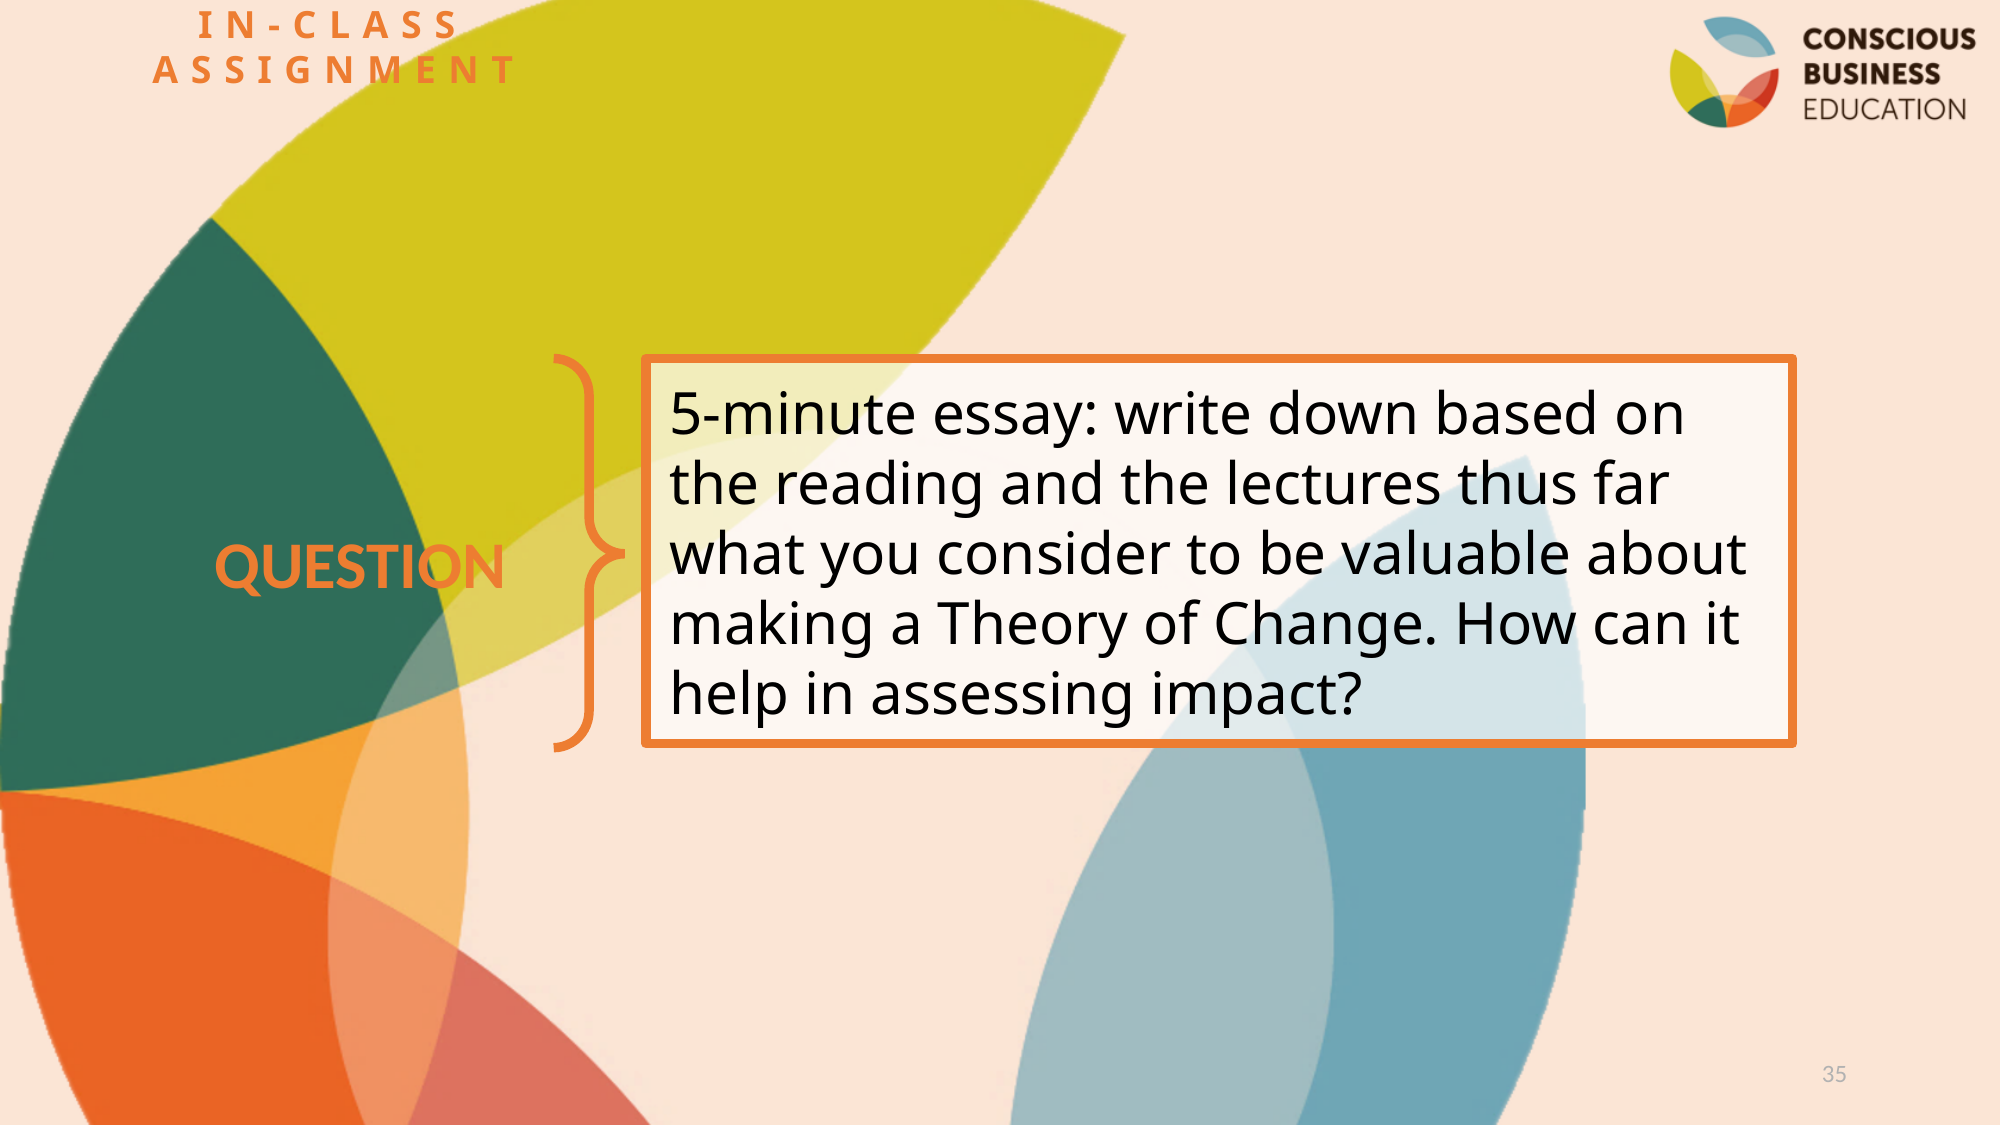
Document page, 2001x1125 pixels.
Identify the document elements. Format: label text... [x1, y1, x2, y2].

text_box [0, 0, 2000, 1125]
slide_number 35 [1412, 1042, 1863, 1103]
text_box IN-CLASS ASSIGNMENT [0, 0, 667, 92]
text_box 5-minute essay: write down based on the reading and the lectures thus far what you consider to be valuable about making a Theory of Change. How can it help in assessing impact? [646, 358, 1793, 744]
text_box [553, 357, 625, 749]
text_box QUESTION [132, 513, 553, 609]
